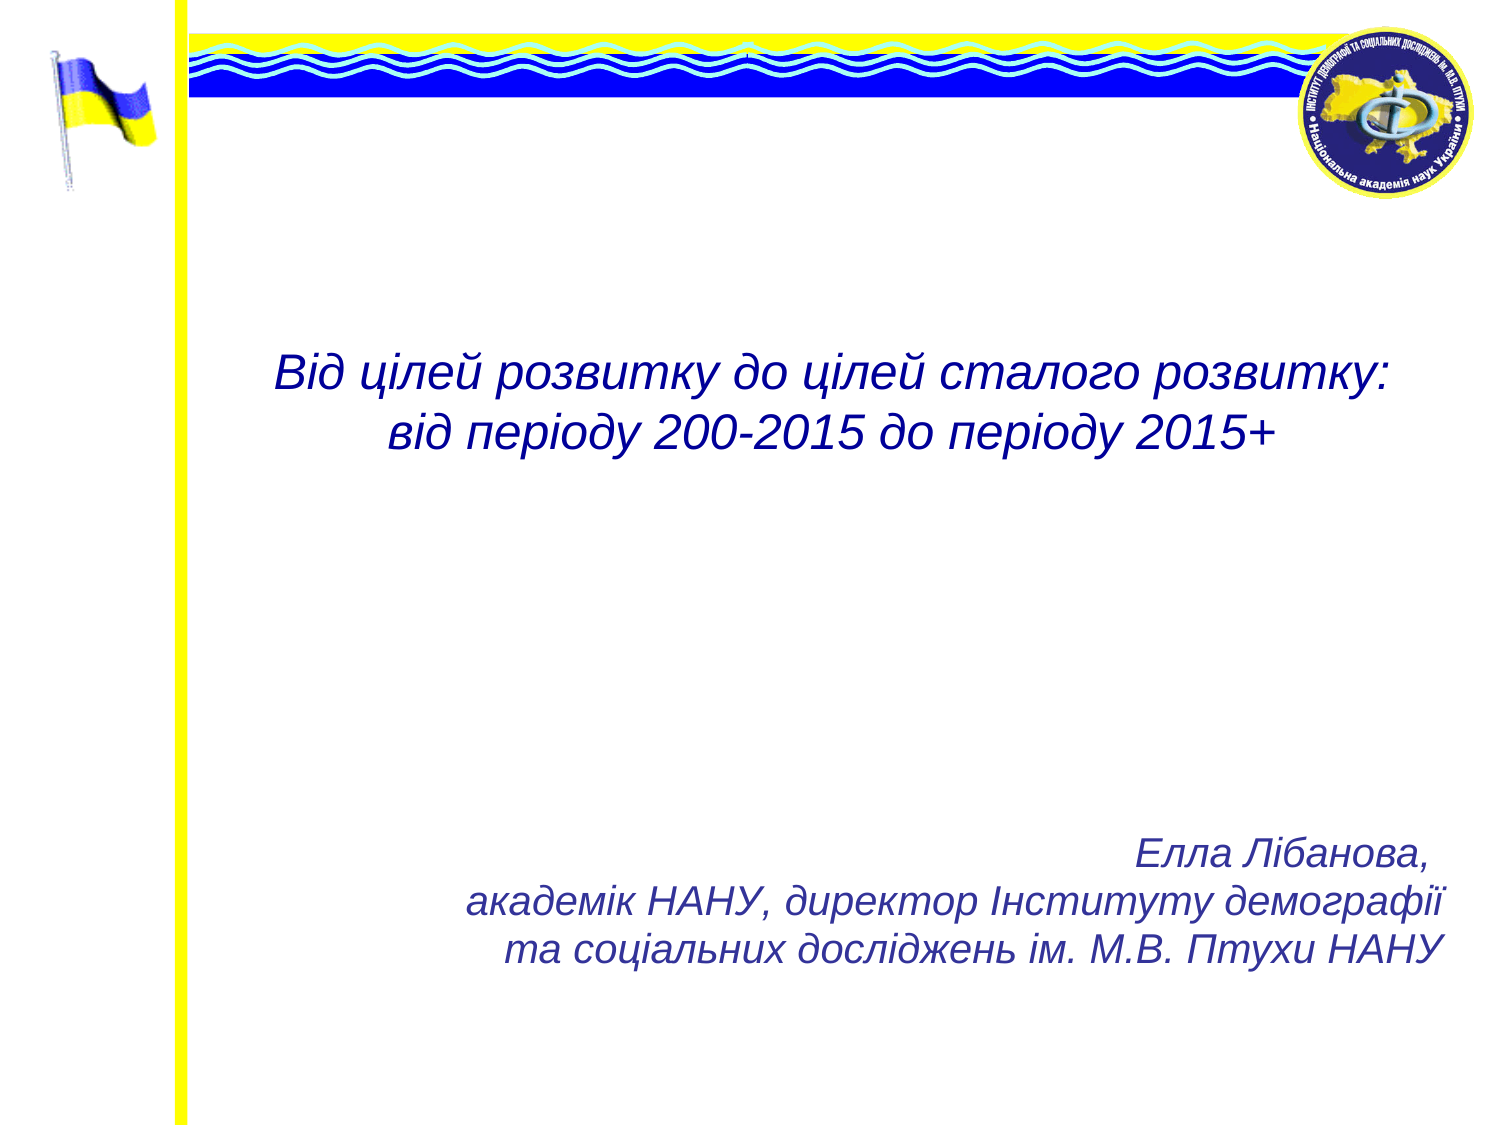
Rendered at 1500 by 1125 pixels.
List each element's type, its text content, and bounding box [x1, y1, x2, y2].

subtitle Елла Лібанова, академік НАНУ, директор Інституту демографії та соціальних досліджень ім. М.В. Птухи НАНУ [277, 827, 1458, 992]
text_box [206, 267, 1412, 457]
title Від цілей розвитку до цілей сталого розвитку: від періоду 200-2015 до періоду 2015+ [194, 278, 1470, 520]
picture [1294, 24, 1476, 201]
text_box [174, 0, 188, 1125]
picture [18, 22, 174, 193]
